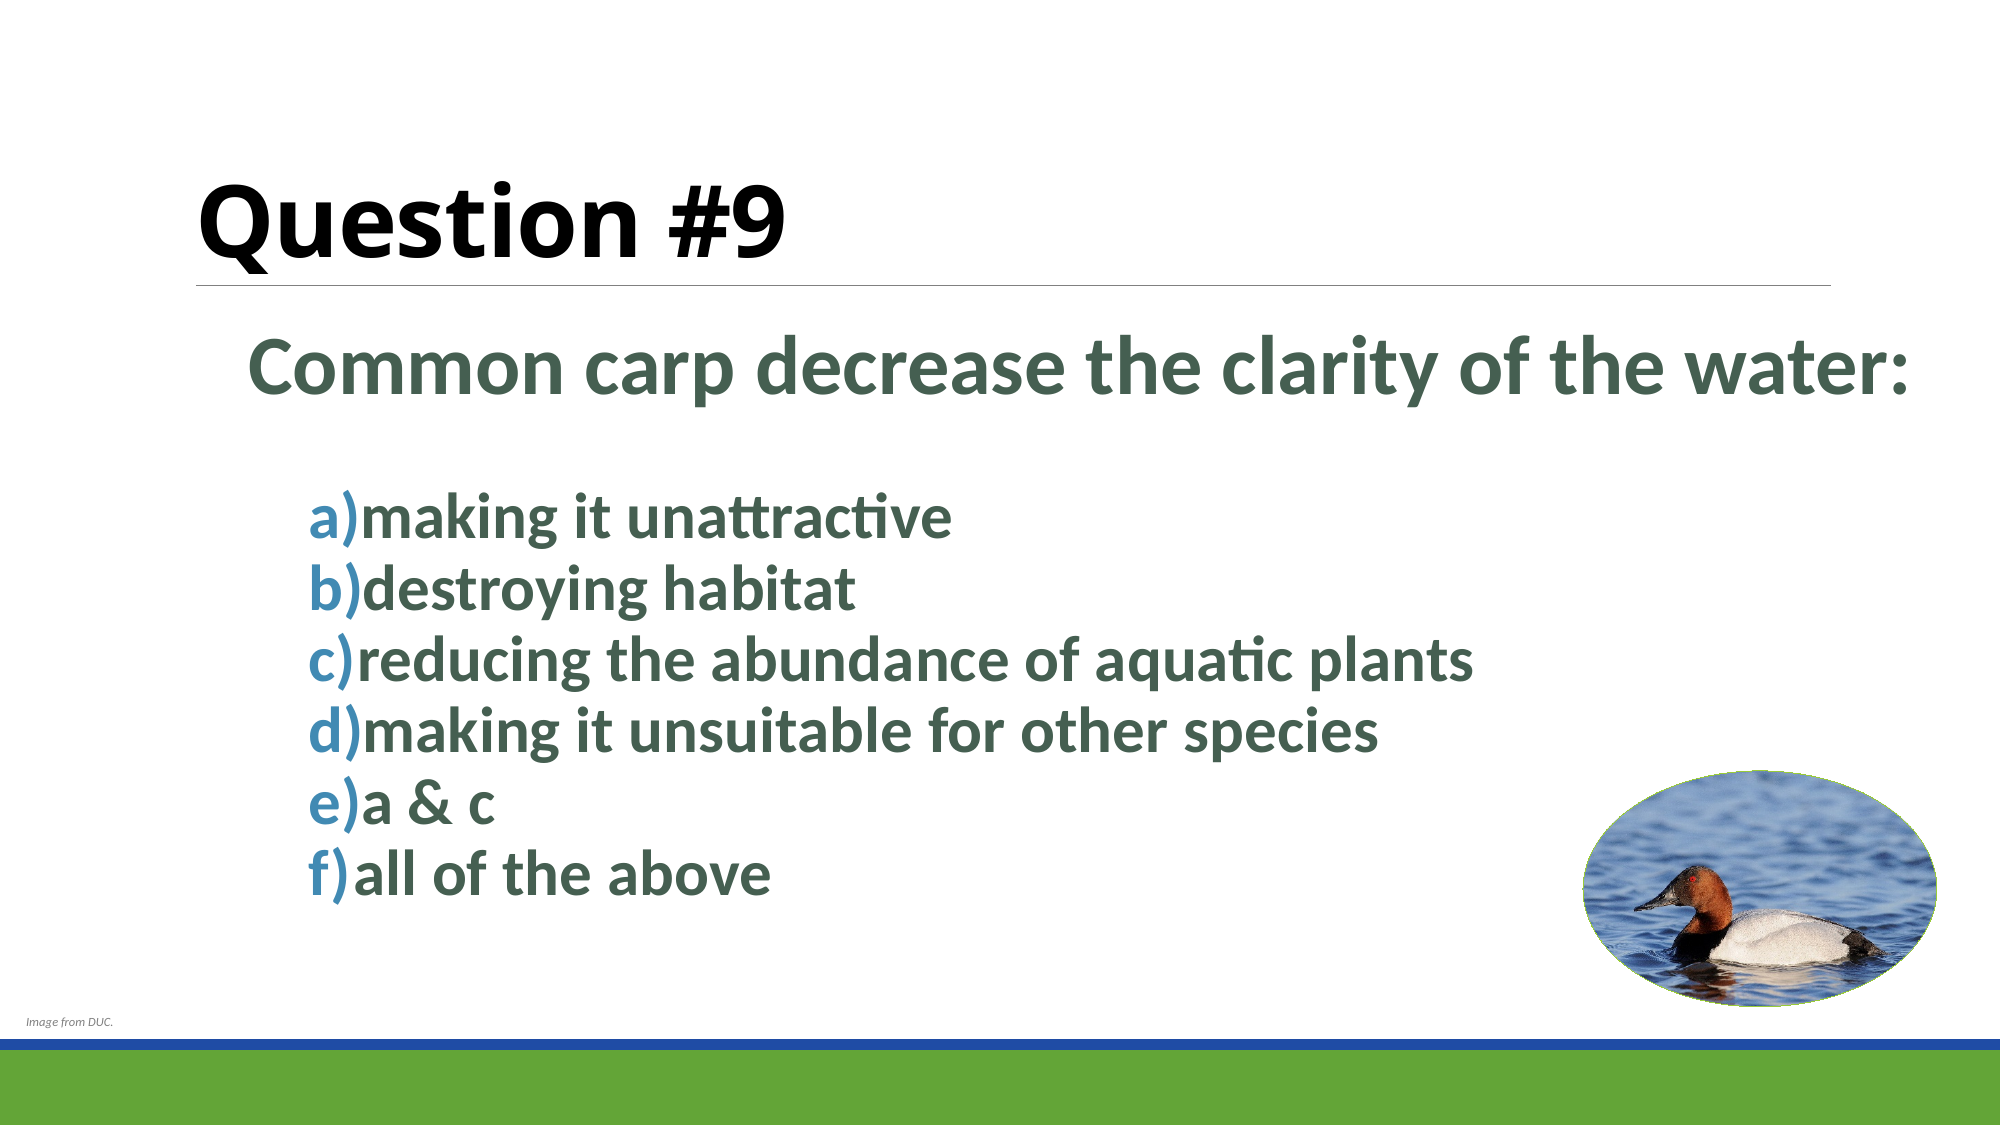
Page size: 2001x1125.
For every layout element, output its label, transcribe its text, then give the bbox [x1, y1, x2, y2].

picture [1582, 770, 1938, 1008]
text_box Image from DUC. [11, 1006, 503, 1037]
list Common carp decrease the clarity of the water: making it unattractive destroying habitat reducing the abundance of aquatic plants making it unsuitable for other species a & c all of the above [180, 302, 1918, 972]
title Question #9 [180, 47, 1830, 285]
